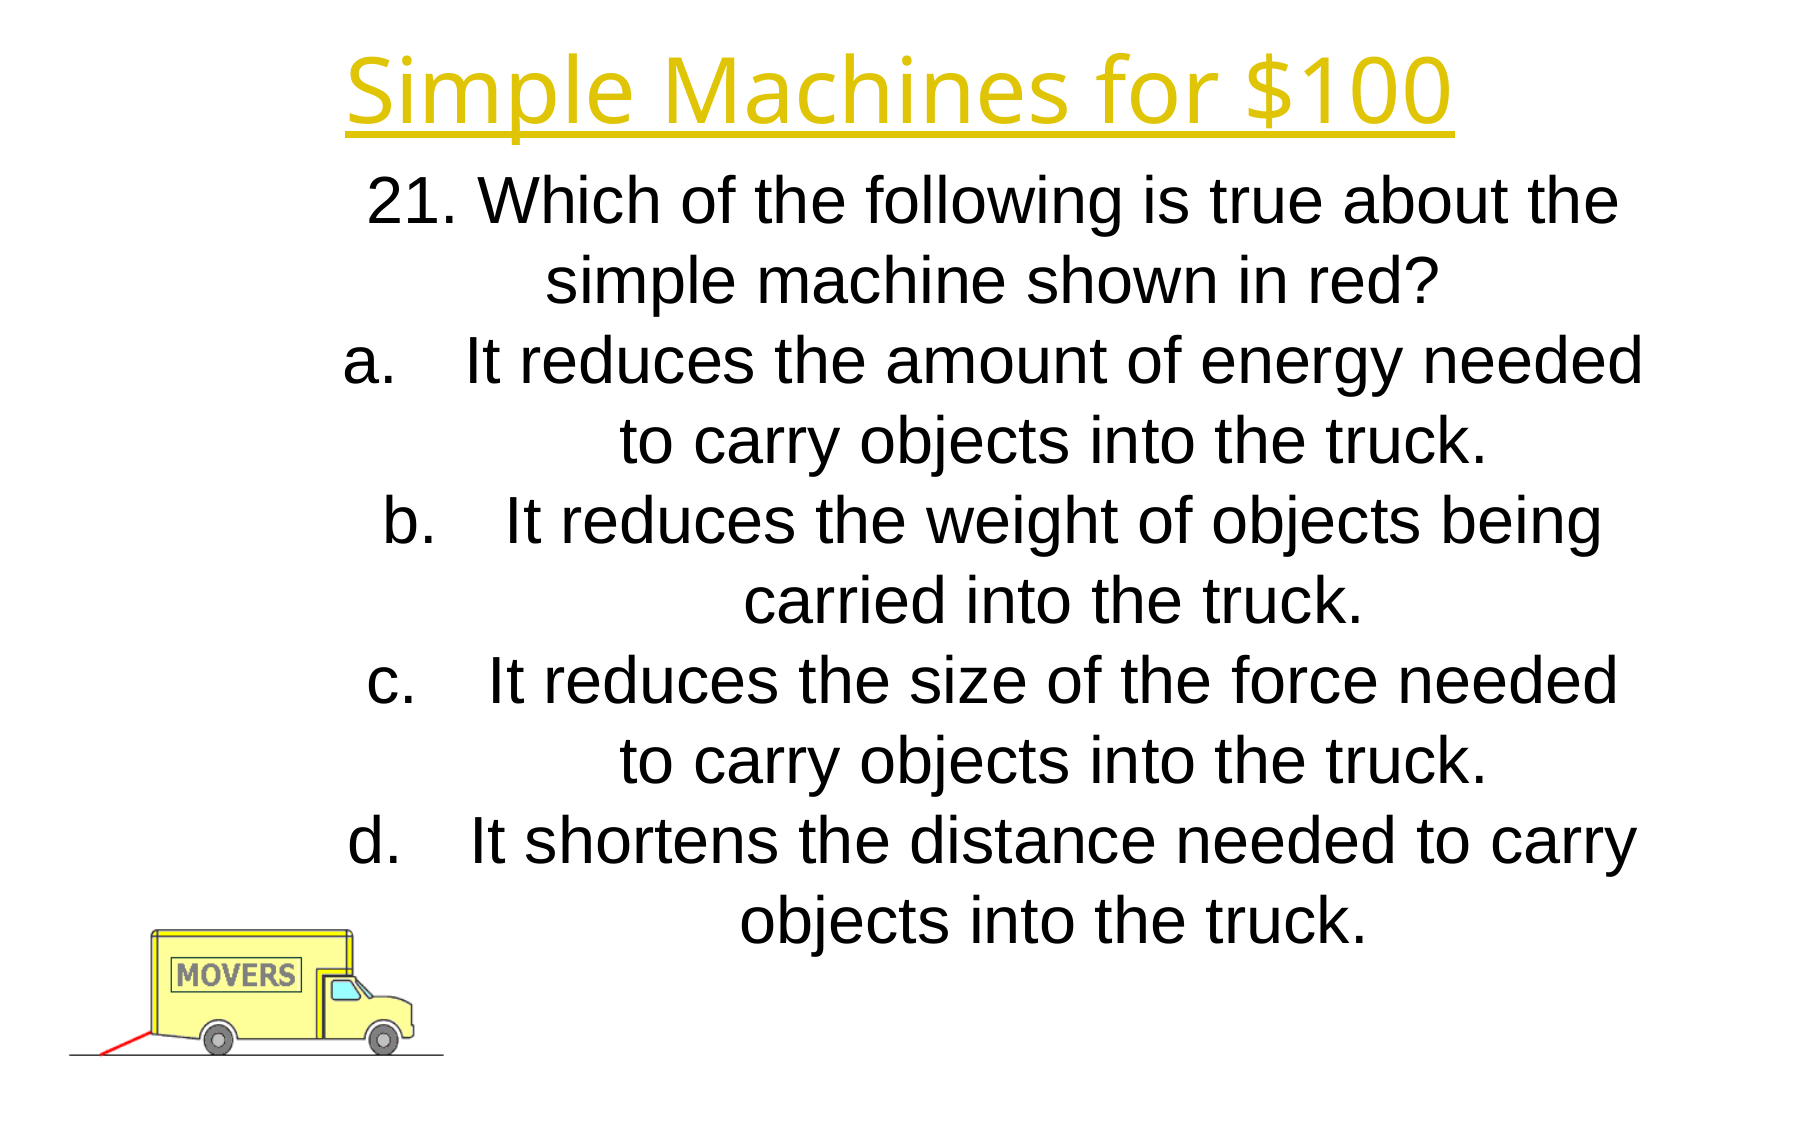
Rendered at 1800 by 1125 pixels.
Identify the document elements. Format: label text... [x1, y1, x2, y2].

text_box Simple Machines for $100 [0, 24, 1800, 150]
text_box 21. Which of the following is true about the simple machine shown in red? It reduces the amount of energy needed to carry objects into the truck. It reduces the weight of objects being carried into the truck. It reduces the size of the force needed to carry objects into the truck. It shortens the distance needed to carry objects into the truck. [324, 149, 1663, 965]
picture [62, 866, 457, 1080]
